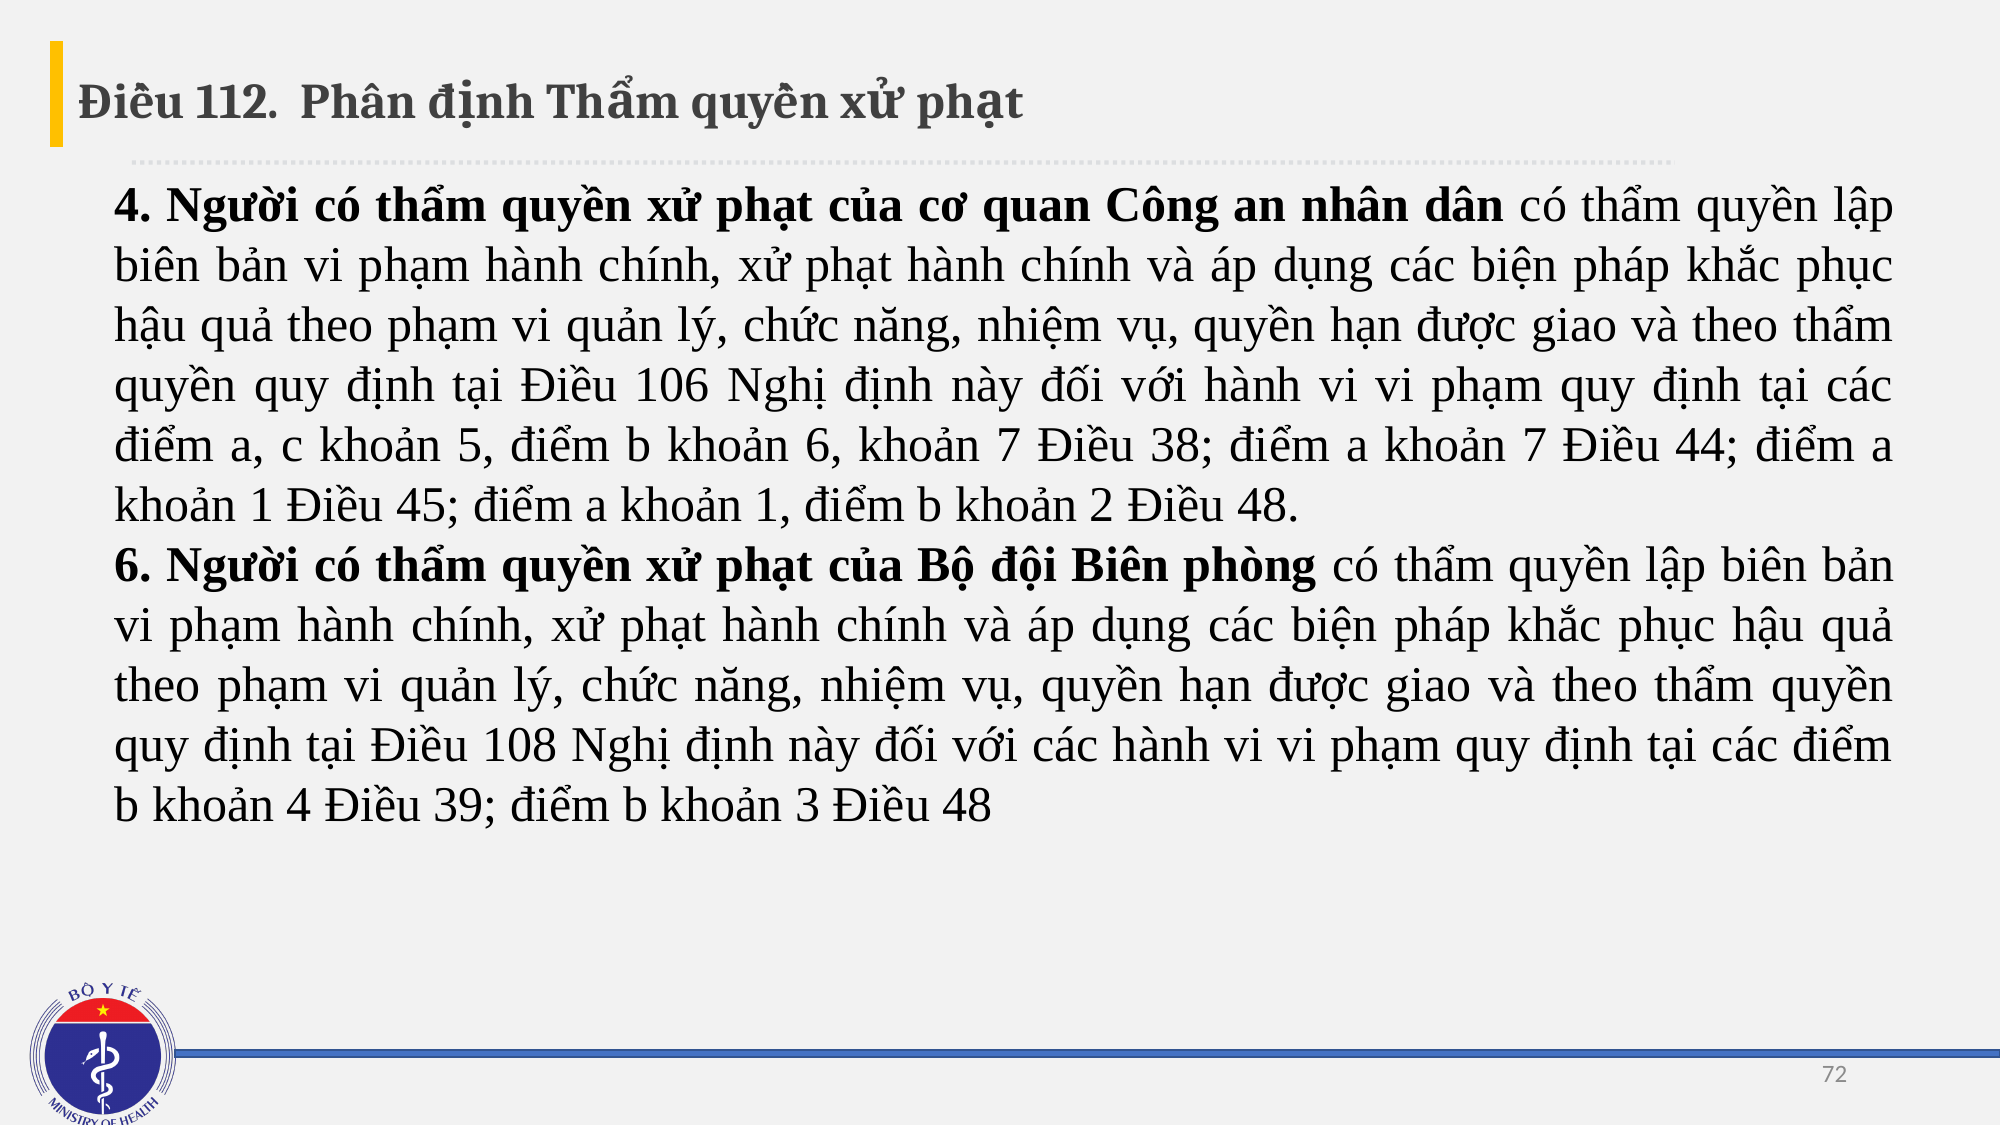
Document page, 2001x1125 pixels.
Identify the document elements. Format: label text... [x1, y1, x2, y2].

text_box Điều 112. Phân định Thẩm quyền xử phạt [74, 63, 1888, 133]
text_box [49, 41, 63, 147]
text_box 4. Người có thẩm quyền xử phạt của cơ quan Công an nhân dân có thẩm quyền lập biên bản vi phạm hành chính, xử phạt hành chính và áp dụng các biện pháp khắc phục hậu quả theo phạm vi quản lý, chức năng, nhiệm vụ, quyền hạn được giao và theo thẩm quyền quy định tại Điều 106 Nghị định này đối với hành vi vi phạm quy định tại các điểm a, c khoản 5, điểm b khoản 6, khoản 7 Điều 38; điểm a khoản 7 Điều 44; điểm a khoản 1 Điều 45; điểm a khoản 1, điểm b khoản 2 Điều 48. 6. Người có thẩm quyền xử phạt của Bộ đội Biên phòng có thẩm quyền lập biên bản vi phạm hành chính, xử phạt hành chính và áp dụng các biện pháp khắc phục hậu quả theo phạm vi quản lý, chức năng, nhiệm vụ, quyền hạn được giao và theo thẩm quyền quy định tại Điều 108 Nghị định này đối với các hành vi vi phạm quy định tại các điểm b khoản 4 Điều 39; điểm b khoản 3 Điều 48 [99, 164, 1910, 840]
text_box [0, 903, 2000, 1125]
